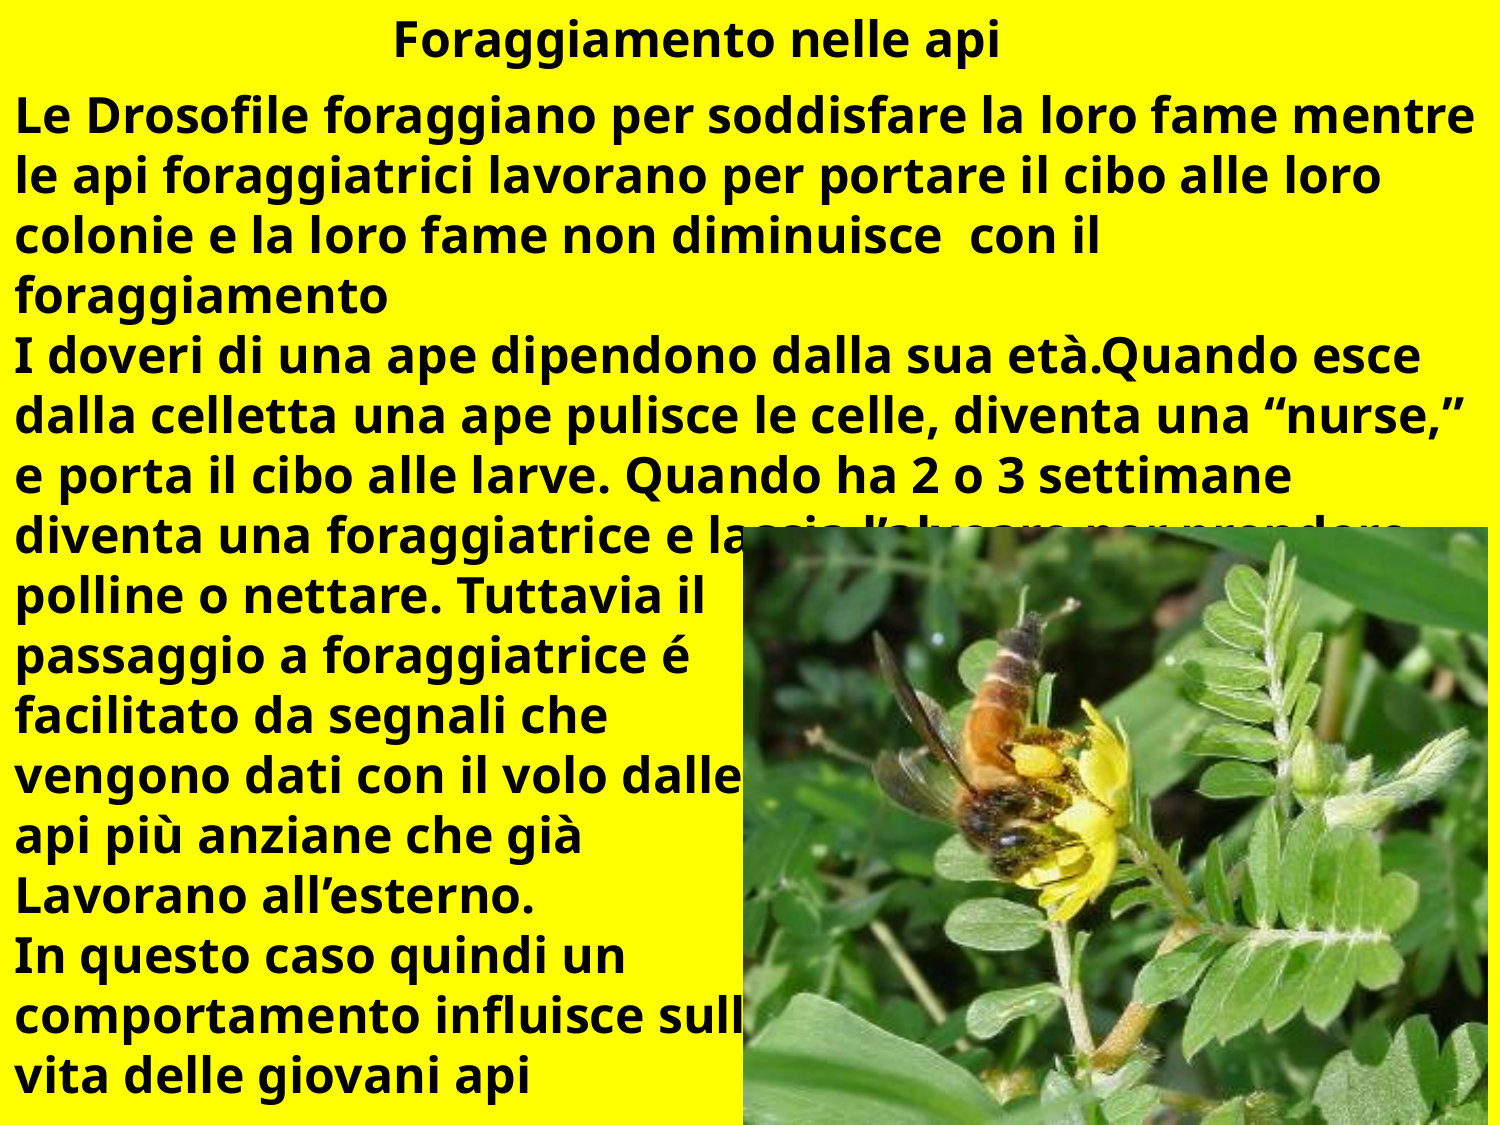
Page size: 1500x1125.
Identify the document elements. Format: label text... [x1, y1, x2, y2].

text_box Le Drosofile foraggiano per soddisfare la loro fame mentre le api foraggiatrici lavorano per portare il cibo alle loro colonie e la loro fame non diminuisce con il foraggiamento I doveri di una ape dipendono dalla sua età.Quando esce dalla celletta una ape pulisce le celle, diventa una “nurse,” e porta il cibo alle larve. Quando ha 2 o 3 settimane diventa una foraggiatrice e lascia l’alveare per prendere polline o nettare. Tuttavia il passaggio a foraggiatrice é facilitato da segnali che vengono dati con il volo dalle api più anziane che già Lavorano all’esterno. In questo caso quindi un comportamento influisce sulla vita delle giovani api [0, 76, 1500, 1111]
picture [743, 526, 1489, 1125]
text_box Foraggiamento nelle api [378, 0, 1017, 76]
